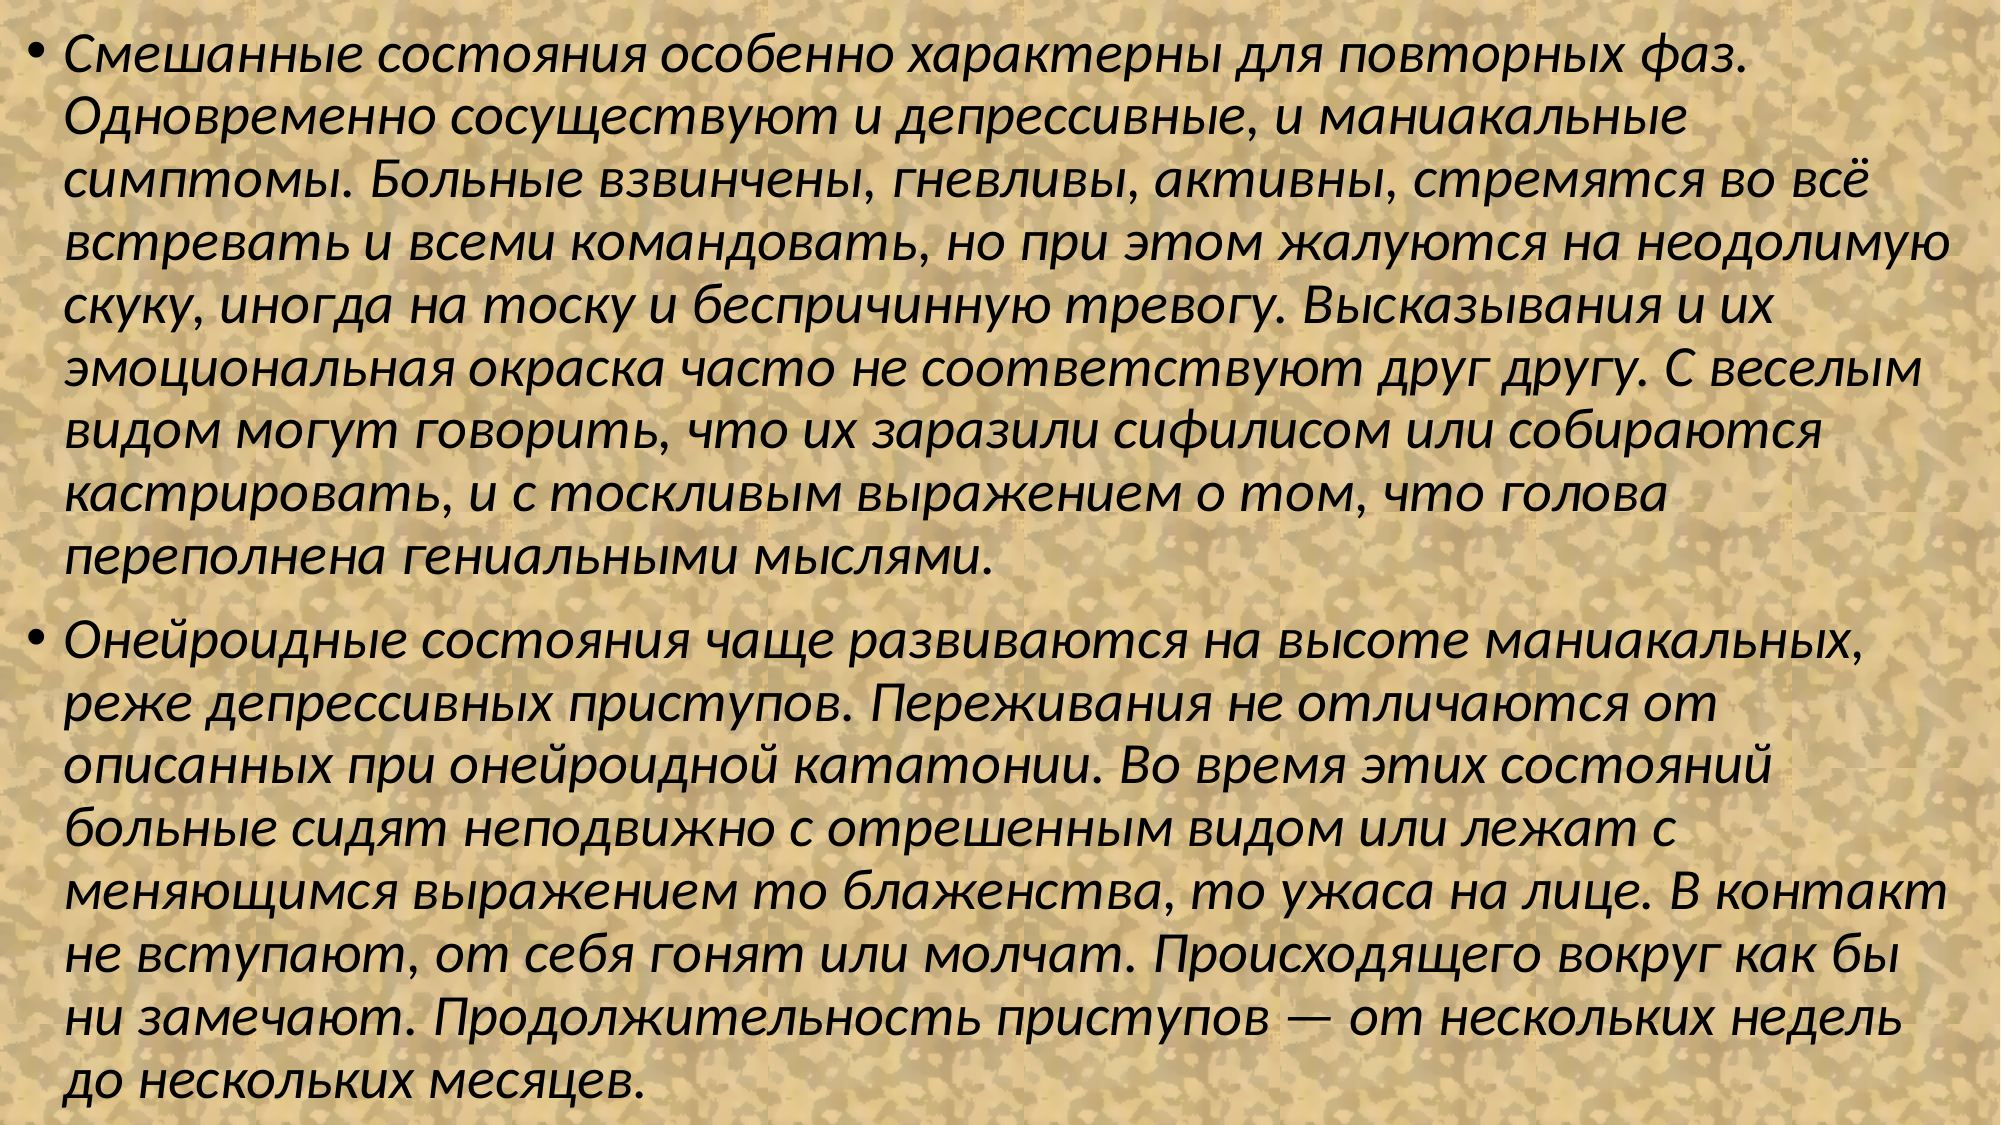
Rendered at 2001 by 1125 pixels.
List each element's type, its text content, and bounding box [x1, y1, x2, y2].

list Смешанные состояния особенно характерны для повторных фаз. Одновременно сосуществуют и депрессивные, и маниакальные симптомы. Больные взвинчены, гневливы, активны, стремятся во всё встревать и всеми командовать, но при этом жалуются на неодолимую скуку, иногда на тоску и беспричинную тревогу. Высказывания и их эмоциональная окраска часто не соответствуют друг другу. С веселым видом могут говорить, что их заразили сифилисом или собираются кастрировать, и с тоскливым выражением о том, что голова переполнена гениальными мыслями. Онейроидные состояния чаще развиваются на высоте маниакальных, реже депрессивных приступов. Переживания не отличаются от описанных при онейроидной кататонии. Во время этих состояний больные сидят неподвижно с отрешенным видом или лежат с меняющимся выражением то блаженства, то ужаса на лице. В контакт не вступают, от себя гонят или молчат. Происходящего вокруг как бы ни замечают. Продолжительность приступов — от нескольких недель до нескольких месяцев. [11, 14, 1987, 1125]
picture [0, 0, 2001, 1125]
